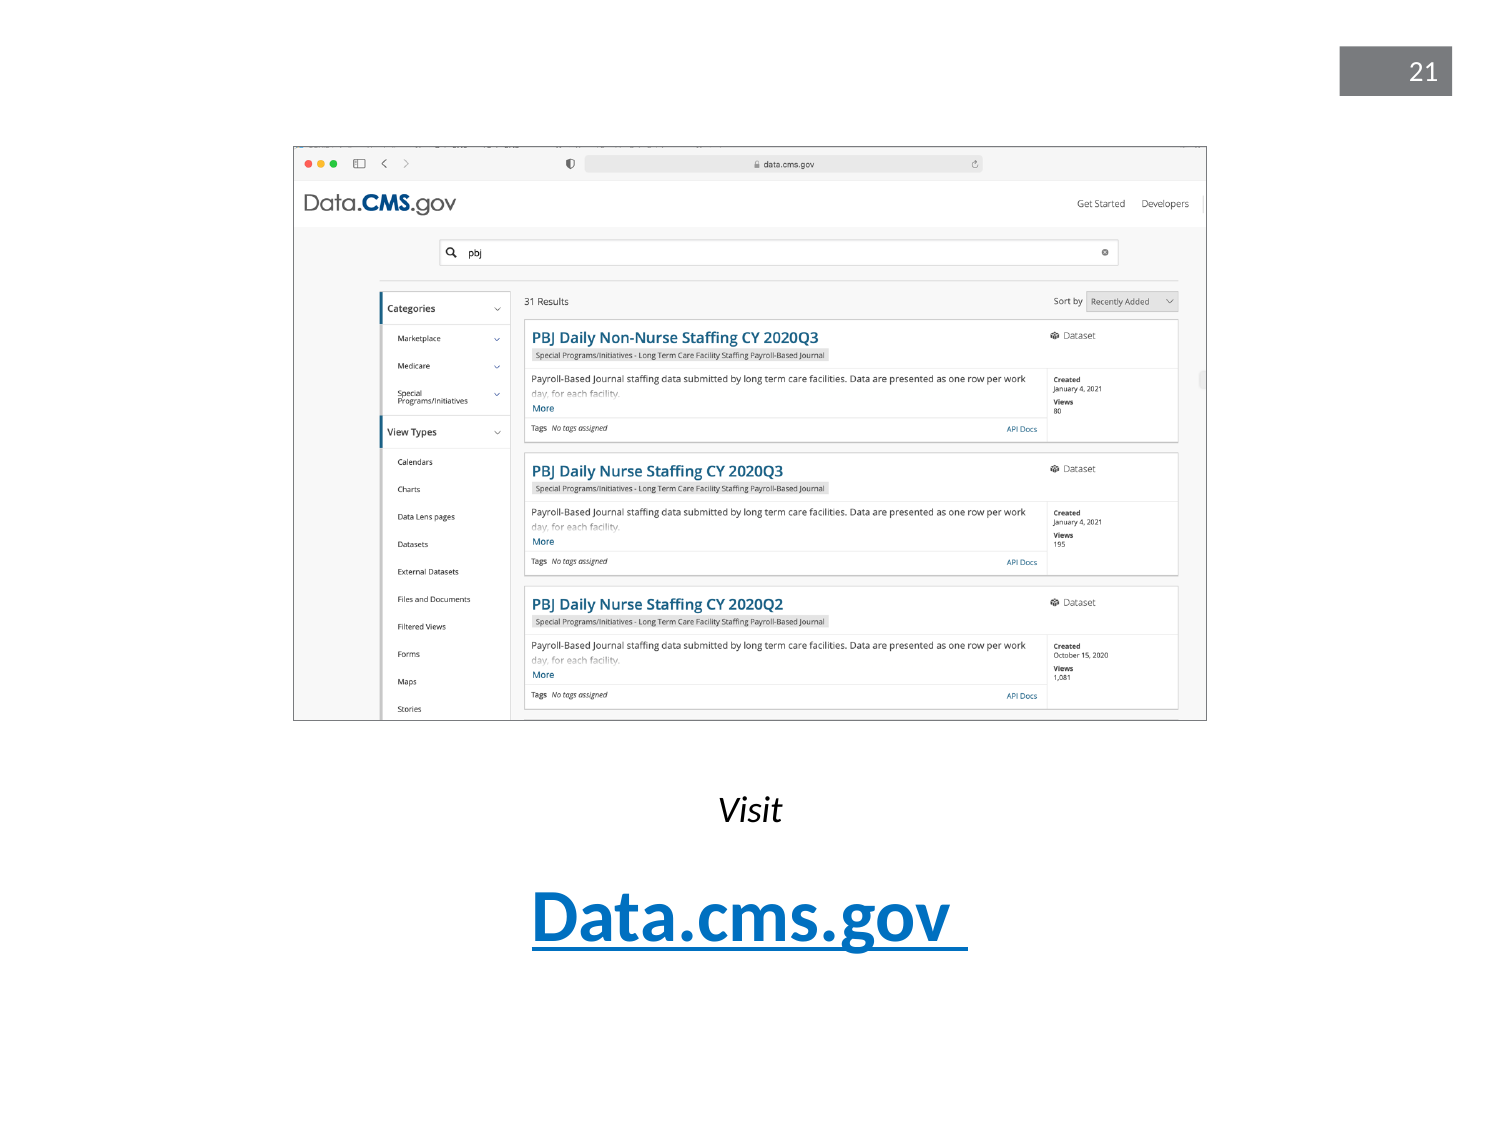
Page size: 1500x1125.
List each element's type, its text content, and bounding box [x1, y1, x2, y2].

text_box Data.cms.gov [115, 859, 1385, 964]
picture [293, 145, 1207, 721]
slide_number 21 [1362, 39, 1454, 100]
text_box Visit [654, 777, 846, 838]
